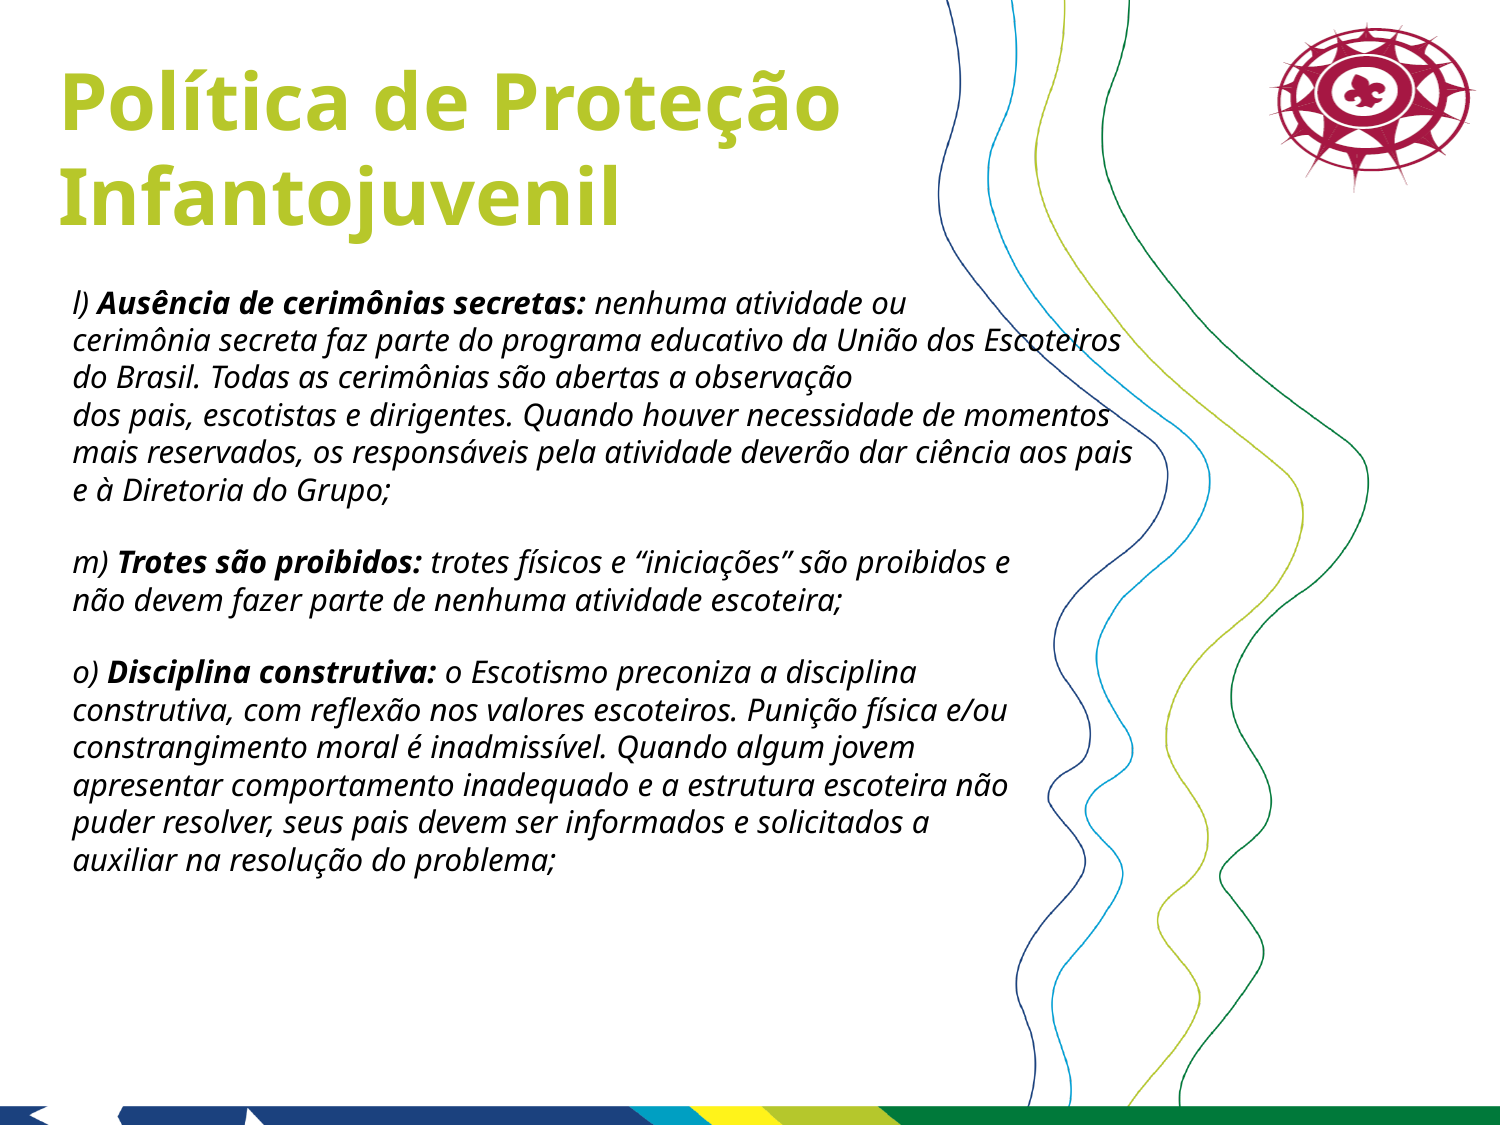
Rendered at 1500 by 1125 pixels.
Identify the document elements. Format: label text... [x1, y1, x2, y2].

list l) Ausência de cerimônias secretas: nenhuma atividade ou cerimônia secreta faz parte do programa educativo da União dos Escoteiros do Brasil. Todas as cerimônias são abertas a observação dos pais, escotistas e dirigentes. Quando houver necessidade de momentos mais reservados, os responsáveis pela atividade deverão dar ciência aos pais e à Diretoria do Grupo; m) Trotes são proibidos: trotes físicos e “iniciações” são proibidos e não devem fazer parte de nenhuma atividade escoteira; o) Disciplina construtiva: o Escotismo preconiza a disciplina construtiva, com reflexão nos valores escoteiros. Punição física e/ou constrangimento moral é inadmissível. Quando algum jovem apresentar comportamento inadequado e a estrutura escoteira não puder resolver, seus pais devem ser informados e solicitados a auxiliar na resolução do problema; [35, 277, 854, 1001]
picture [0, 0, 1500, 1125]
title Política de Proteção Infantojuvenil [52, 6, 854, 277]
